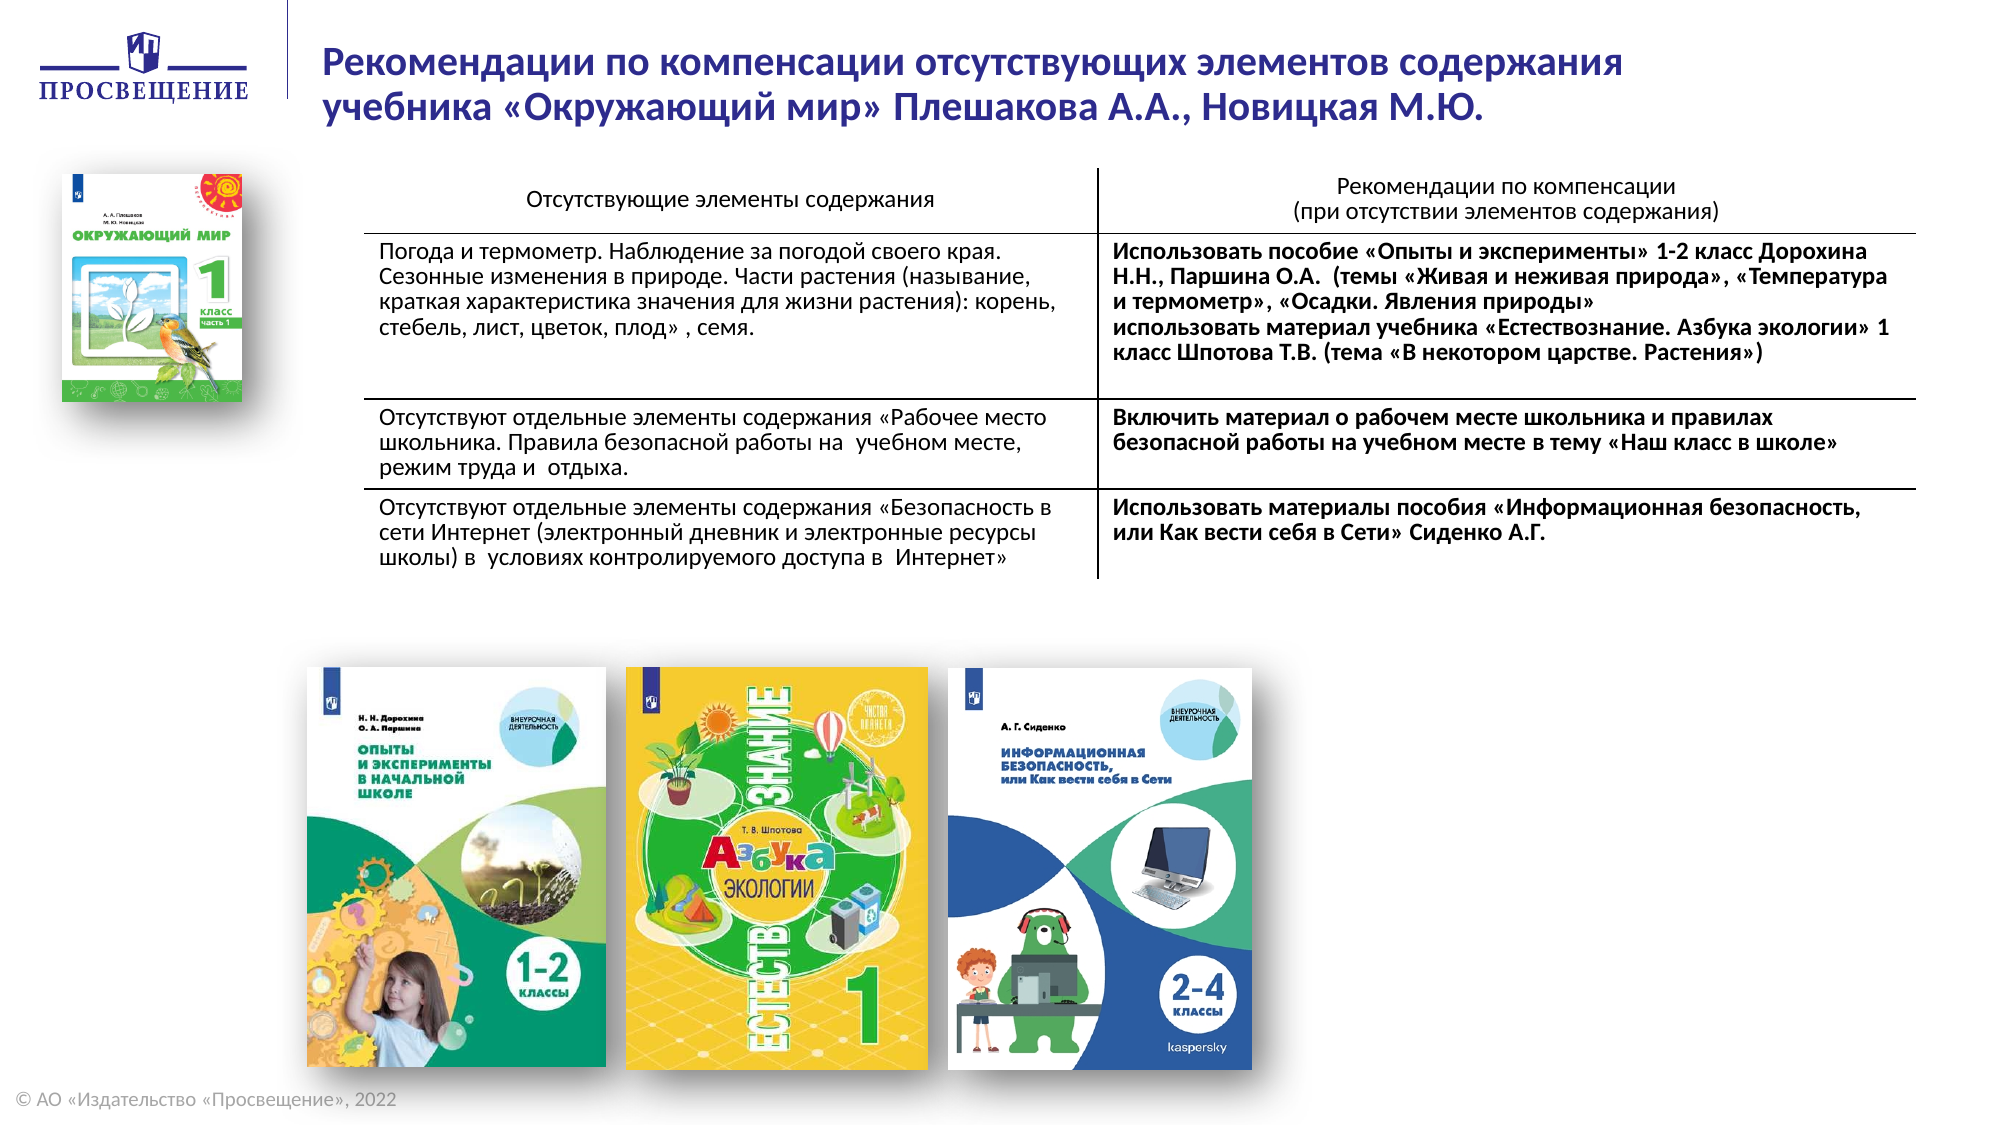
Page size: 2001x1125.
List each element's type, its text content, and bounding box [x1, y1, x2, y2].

table_header Отсутствующие элементы содержания [364, 168, 1097, 233]
title Рекомендации по компенсации отсутствующих элементов содержания учебника «Окружающий мир» Плешакова А.А., Новицкая М.Ю. [307, 31, 1784, 138]
picture [626, 667, 928, 1070]
table_cell Отсутствуют отдельные элементы содержания «Безопасность в сети Интернет (электронный дневник и электронные ресурсы школы) в условиях контролируемого доступа в Интернет» [364, 490, 1097, 579]
table_cell Использовать материалы пособия «Информационная безопасность, или Как вести себя в Сети» Сиденко А.Г. [1099, 490, 1916, 579]
picture [948, 668, 1252, 1070]
picture [62, 174, 242, 403]
text_box [311, 1084, 447, 1106]
table_cell Отсутствуют отдельные элементы содержания «Рабочее место школьника. Правила безопасной работы на учебном месте, режим труда и отдыха. [364, 400, 1097, 488]
table_header Рекомендации по компенсации (при отсутствии элементов содержания) [1099, 168, 1916, 233]
picture [307, 667, 606, 1067]
table_cell Использовать пособие «Опыты и эксперименты» 1-2 класс Дорохина Н.Н., Паршина О.А. (темы «Живая и неживая природа», «Температура и термометр», «Осадки. Явления природы» использовать материал учебника «Естествознание. Азбука экологии» 1 класс Шпотова Т.В. (тема «В некотором царстве. Растения») [1099, 234, 1916, 398]
text_box © АО «Издательство «Просвещение», 2022 [0, 1084, 333, 1113]
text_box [39, 31, 248, 104]
table_cell Включить материал о рабочем месте школьника и правилах безопасной работы на учебном месте в тему «Наш класс в школе» [1099, 400, 1916, 488]
table_cell Погода и термометр. Наблюдение за погодой своего края. Сезонные изменения в природе. Части растения (называние, краткая характеристика значения для жизни растения): корень, стебель, лист, цветок, плод» , семя. [364, 234, 1097, 398]
